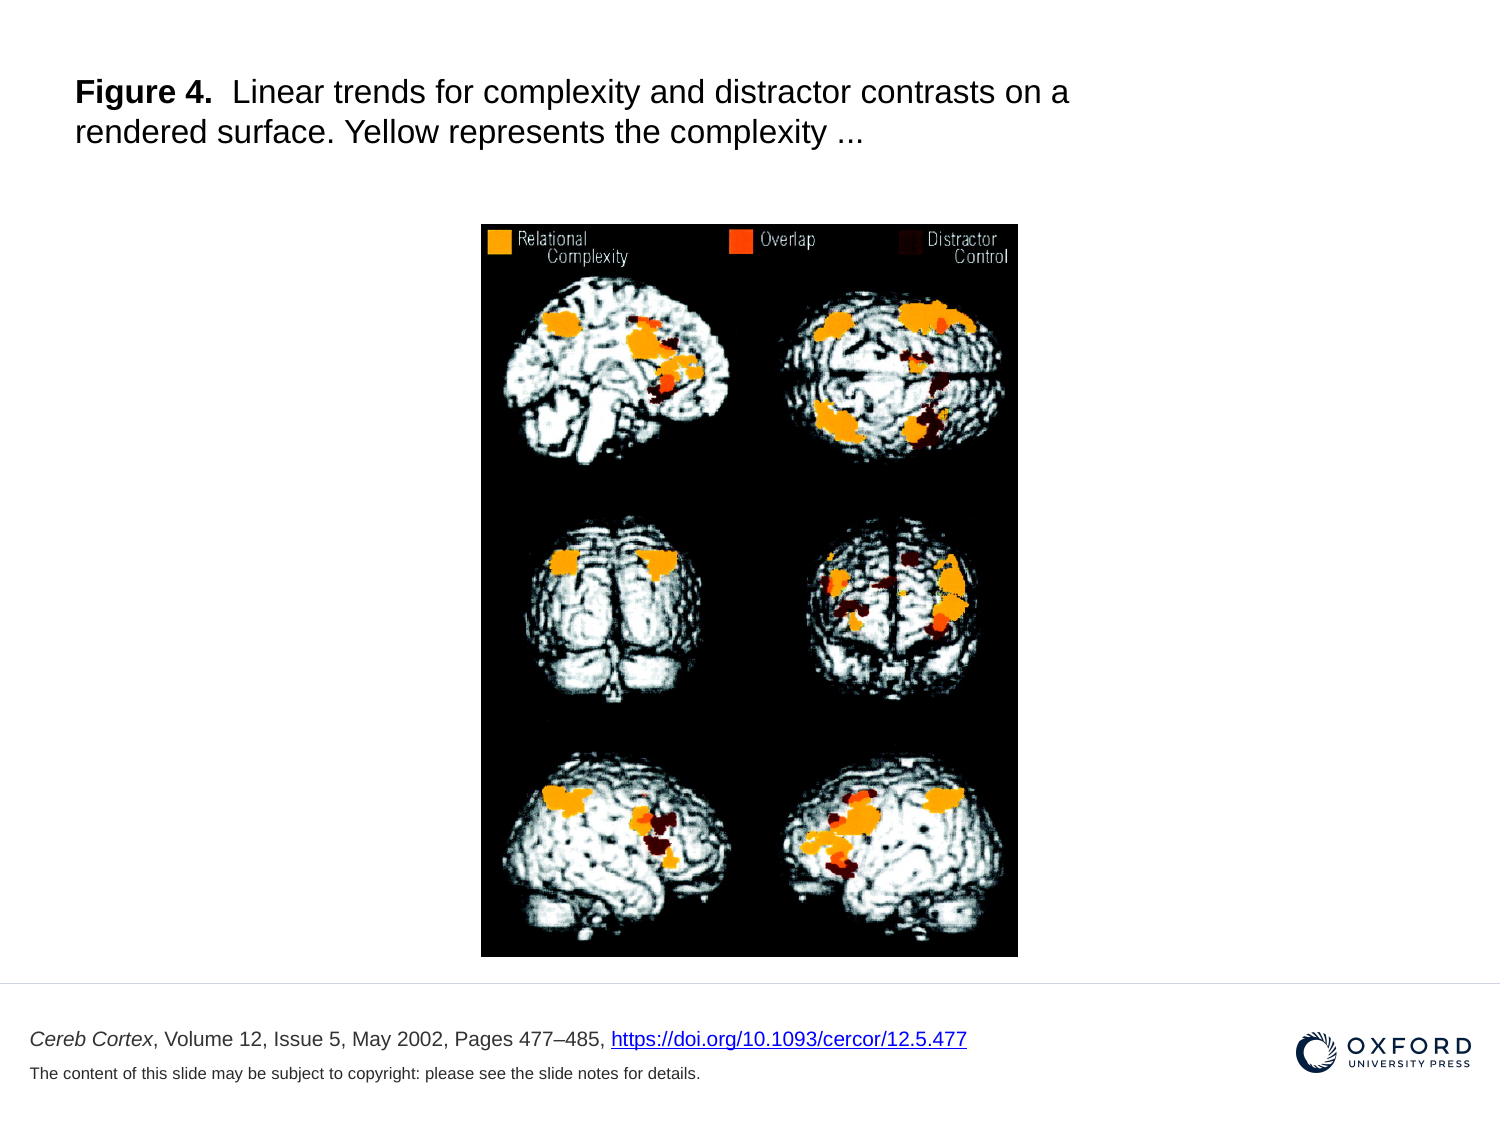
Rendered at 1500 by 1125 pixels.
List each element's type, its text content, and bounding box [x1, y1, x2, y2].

title Figure 4. Linear trends for complexity and distractor contrasts on a rendered surface. Yellow represents the complexity ... [75, 69, 1078, 171]
footer Cereb Cortex, Volume 12, Issue 5, May 2002, Pages 477–485, https://doi.org/10.1093/cercor/12.5.477 The content of this slide may be subject to copyright: please see the slide notes for details. [0, 983, 1260, 1125]
picture [481, 224, 1018, 957]
picture [1296, 1032, 1471, 1073]
